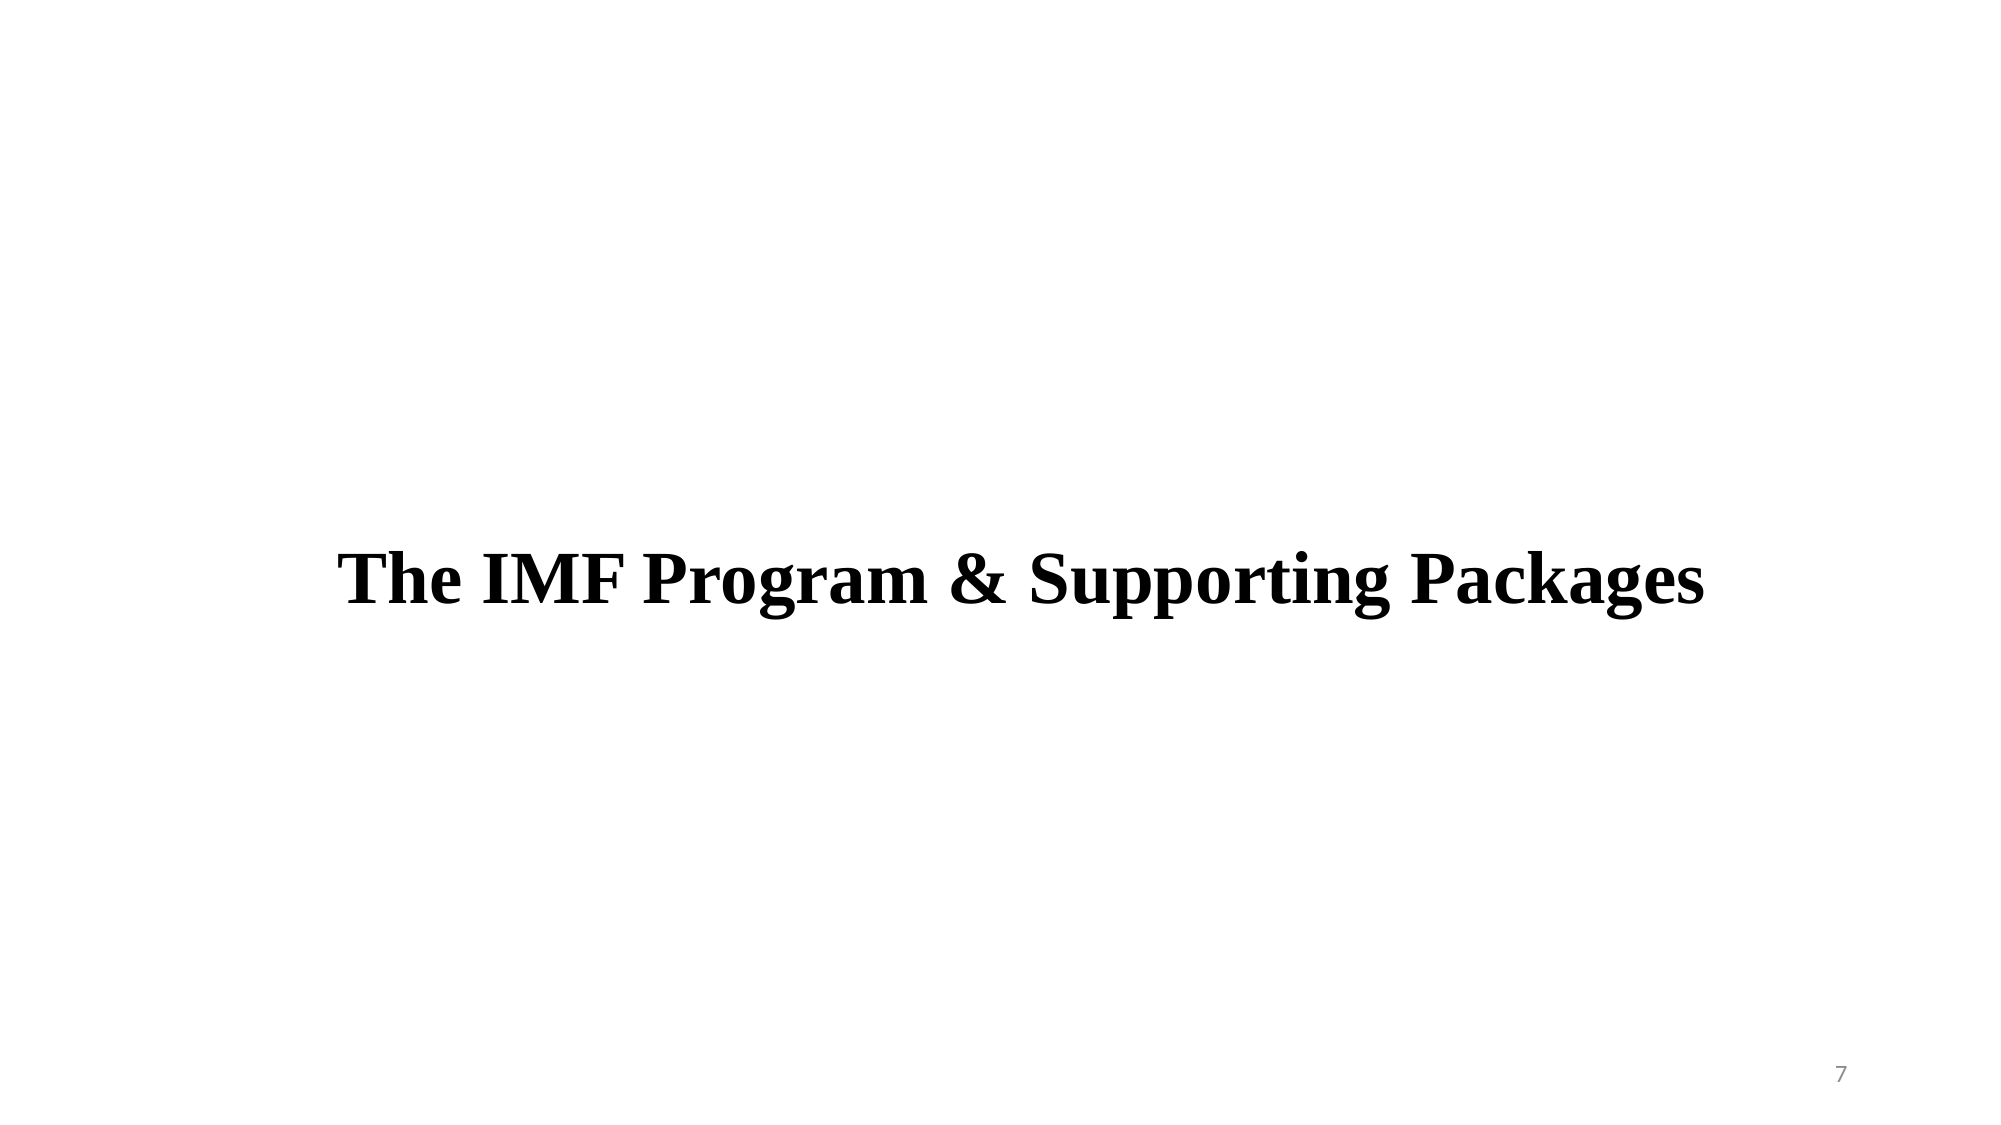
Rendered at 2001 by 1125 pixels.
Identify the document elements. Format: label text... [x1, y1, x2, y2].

slide_number 7 [1412, 1042, 1863, 1103]
title The IMF Program & Supporting Packages [159, 470, 1885, 688]
